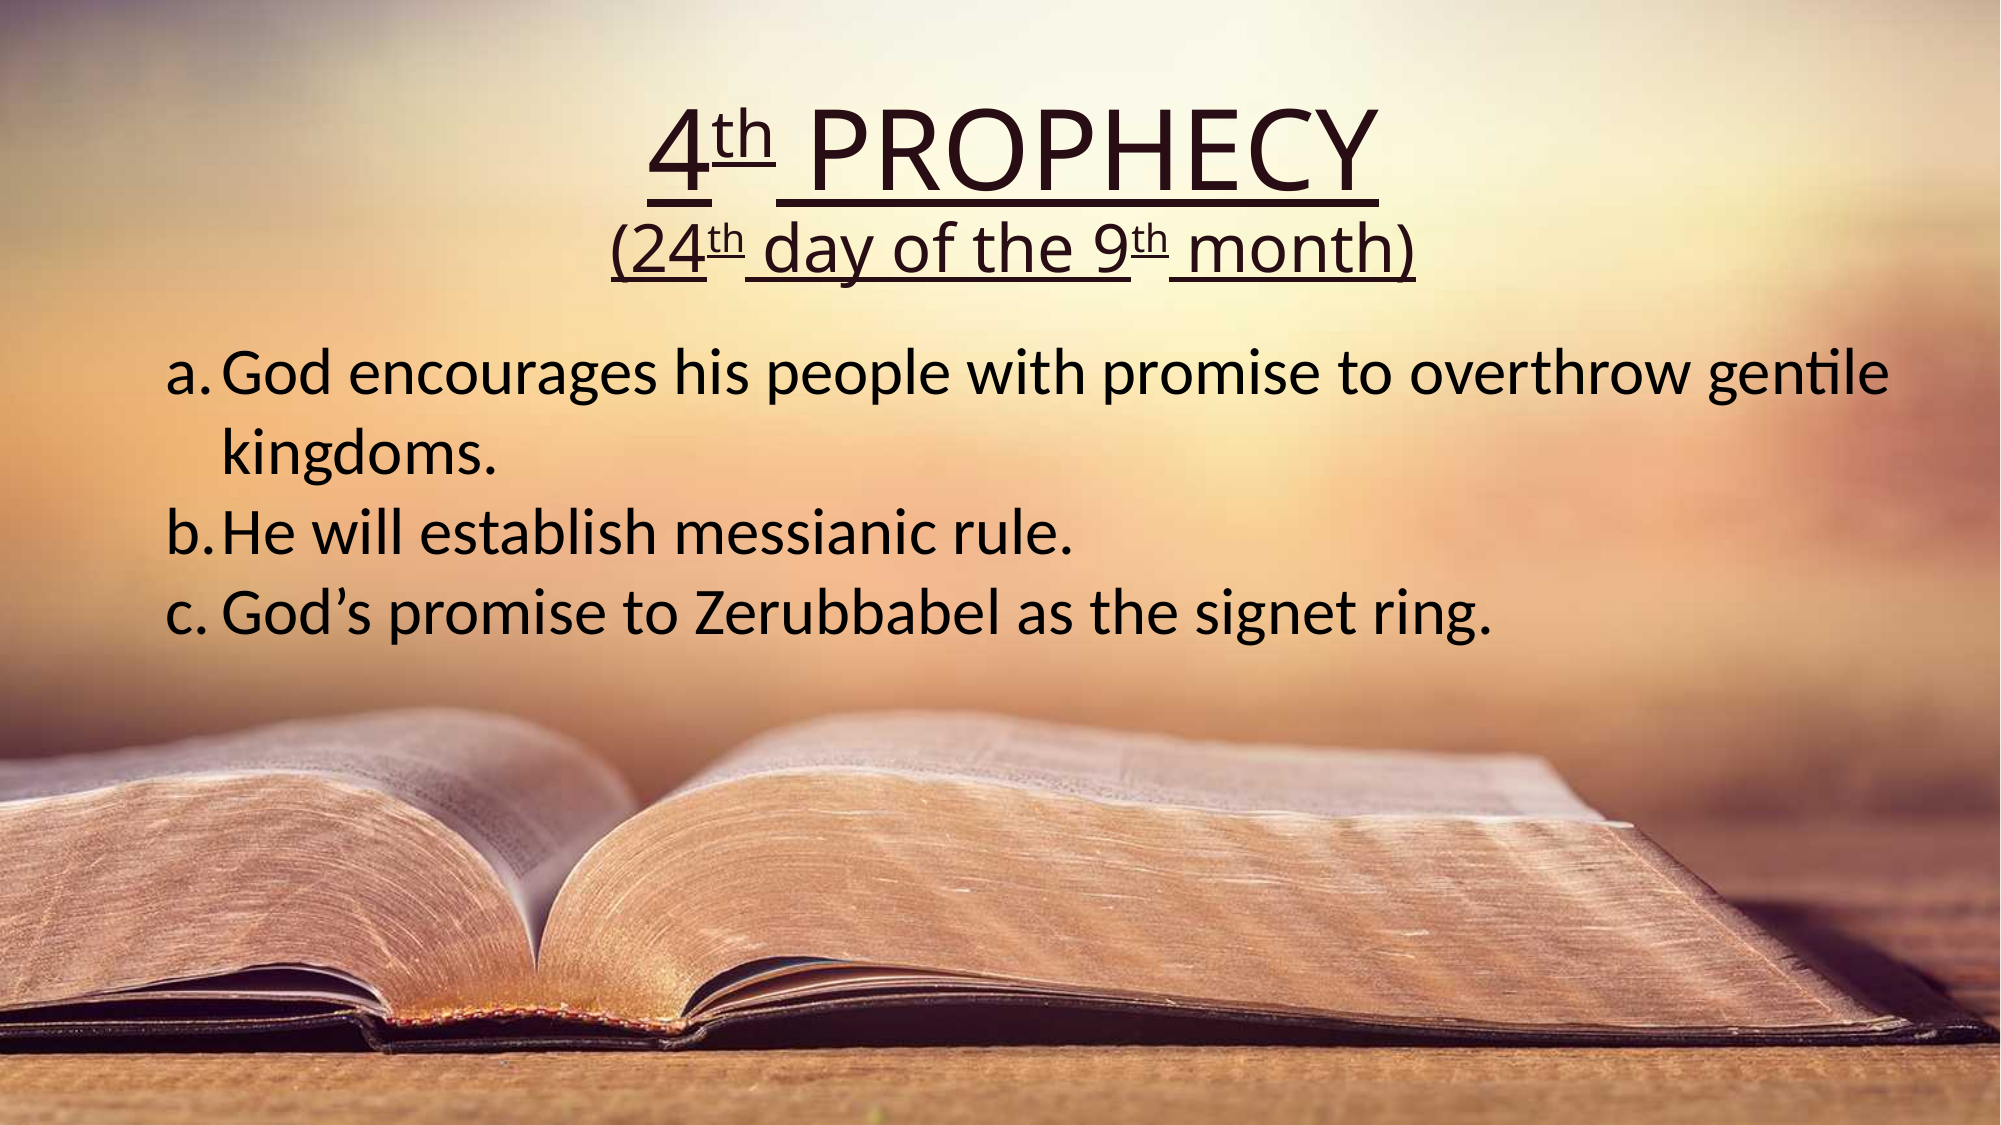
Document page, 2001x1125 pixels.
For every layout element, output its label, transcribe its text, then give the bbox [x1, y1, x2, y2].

title 4th PROPHECY (24th day of the 9th month) [50, 150, 1977, 295]
picture [0, 0, 2001, 1125]
text_box God encourages his people with promise to overthrow gentile kingdoms. He will establish messianic rule. God’s promise to Zerubbabel as the signet ring. [150, 320, 1977, 656]
